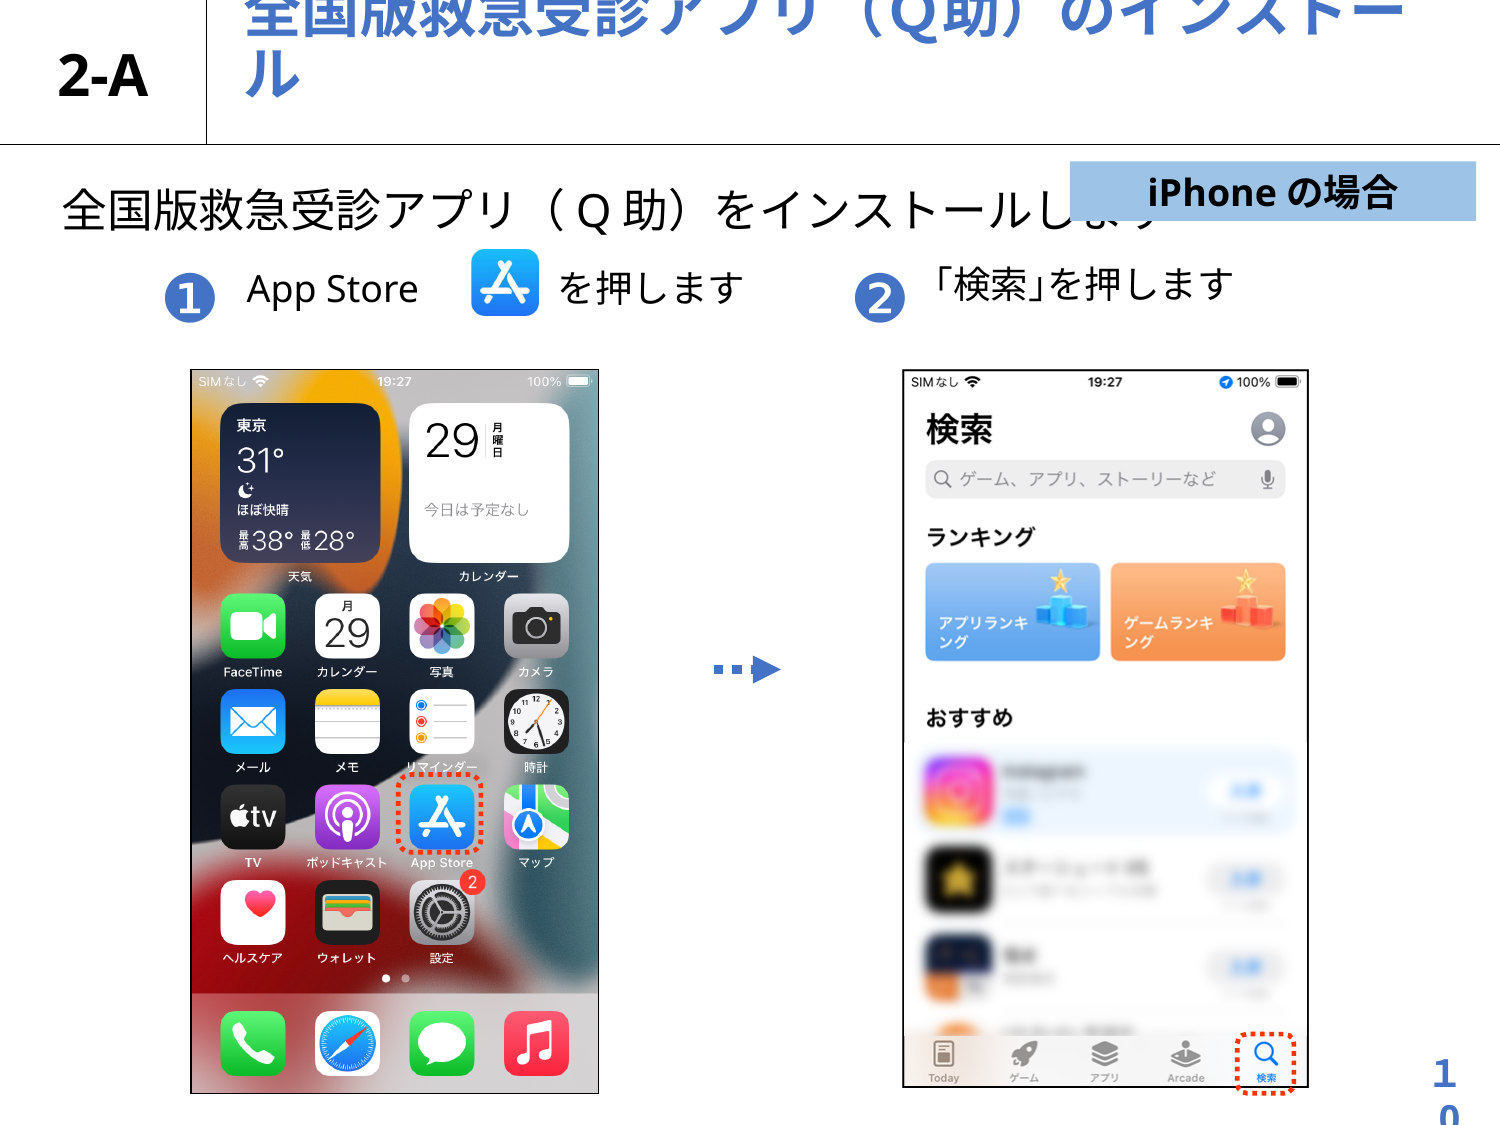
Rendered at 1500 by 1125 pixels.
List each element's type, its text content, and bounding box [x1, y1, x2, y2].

text_box [1237, 1088, 1294, 1095]
text_box １0 [1402, 1065, 1497, 1125]
text_box ❶ [145, 274, 223, 343]
picture [191, 370, 598, 1093]
text_box App Store を押します [231, 274, 466, 318]
text_box iPhoneの場合 [1069, 161, 1477, 221]
text_box ❷ [835, 274, 924, 343]
title 全国版救急受診アプリ（Ｑ助）のインストール [228, 36, 1472, 116]
text_box 全国版救急受診アプリ（Q助）をインストールします [46, 180, 1422, 274]
picture [466, 245, 543, 319]
text_box 2-A [0, 0, 207, 147]
text_box ｢検索｣を押します [919, 240, 1444, 314]
text_box App Store を押します [543, 274, 804, 318]
picture [902, 369, 1309, 1088]
